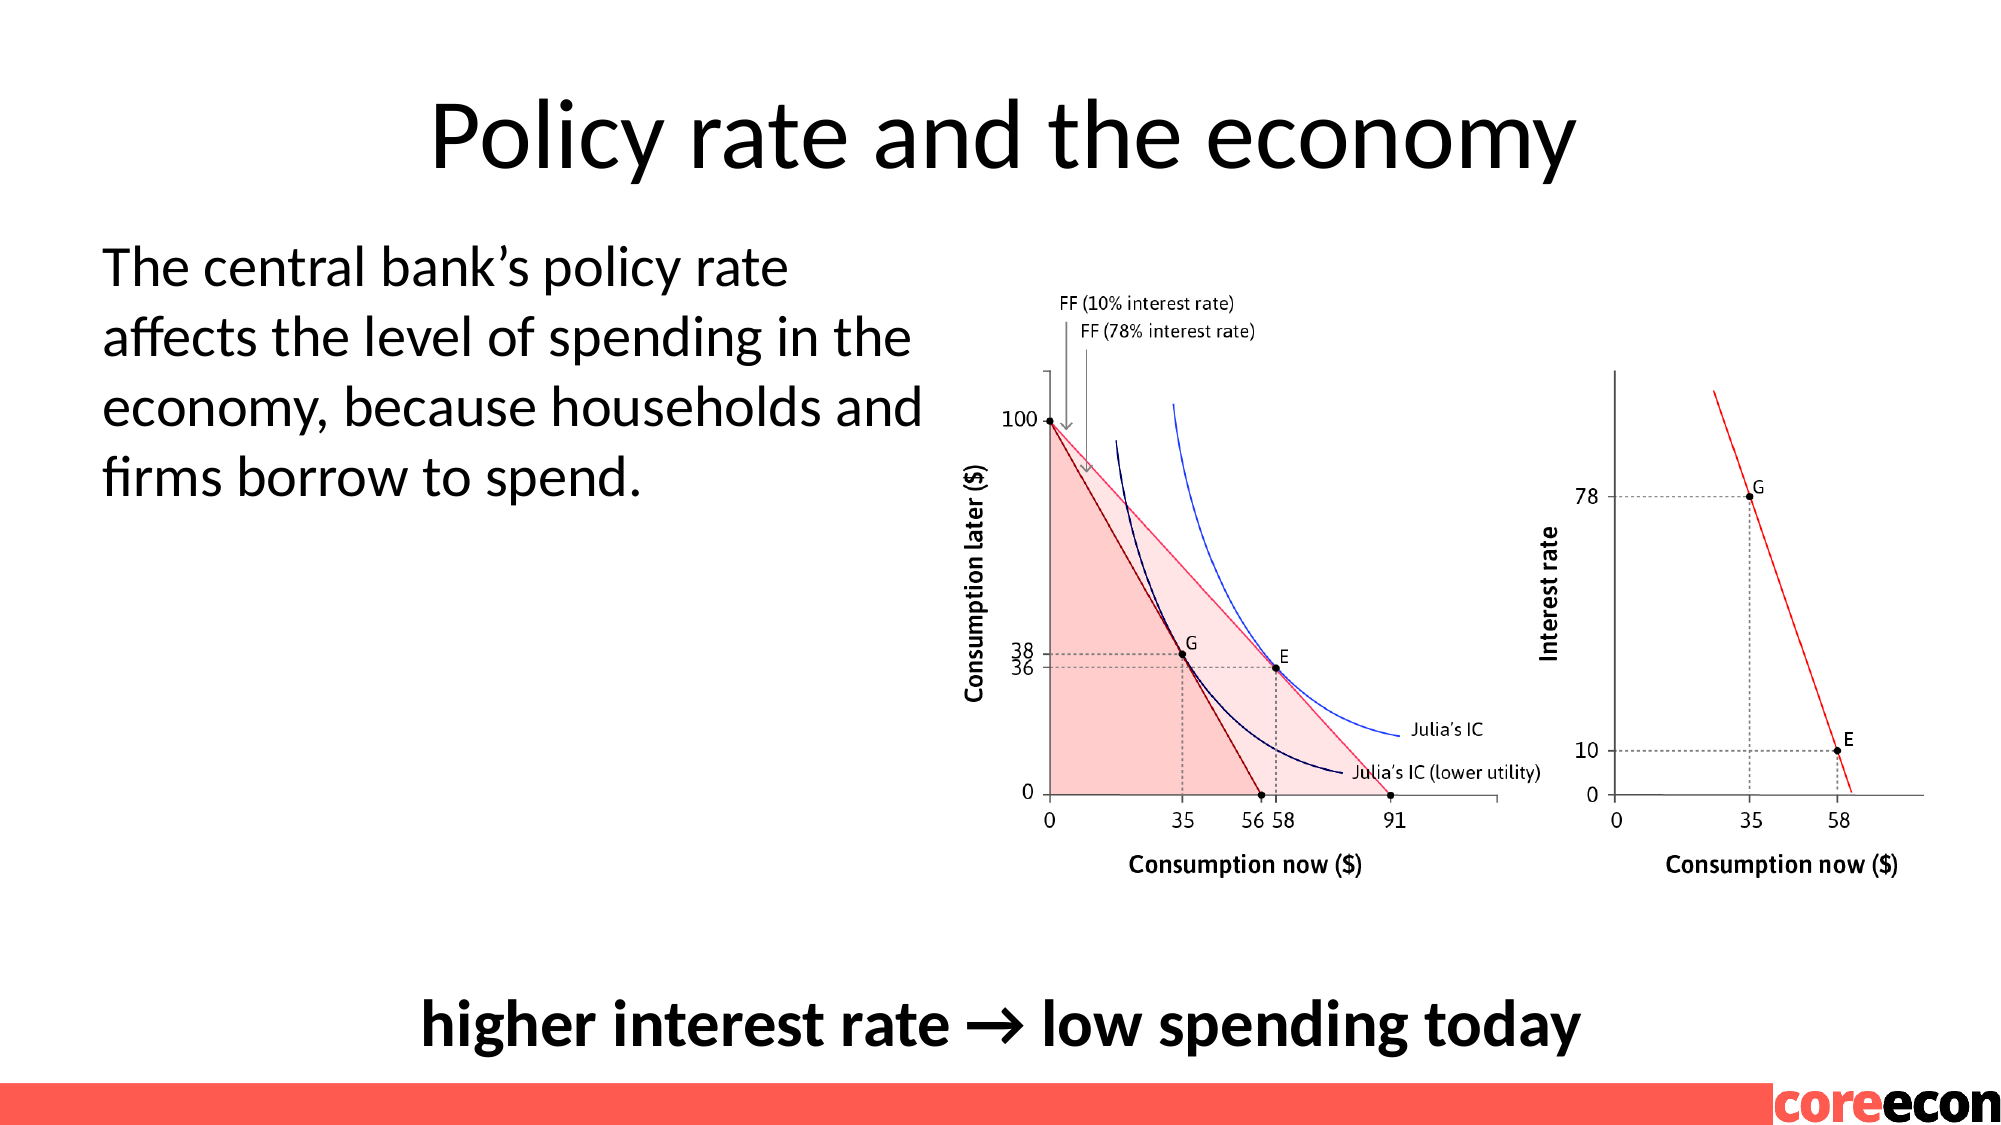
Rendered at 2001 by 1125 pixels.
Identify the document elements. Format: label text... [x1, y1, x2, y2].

title Policy rate and the economy [142, 59, 1868, 214]
picture [1773, 1080, 2001, 1125]
picture [952, 280, 1930, 890]
text_box higher interest rate → low spending today [132, 972, 1872, 1067]
text_box The central bank’s policy rate affects the level of spending in the economy, because households and firms borrow to spend. [87, 220, 967, 516]
